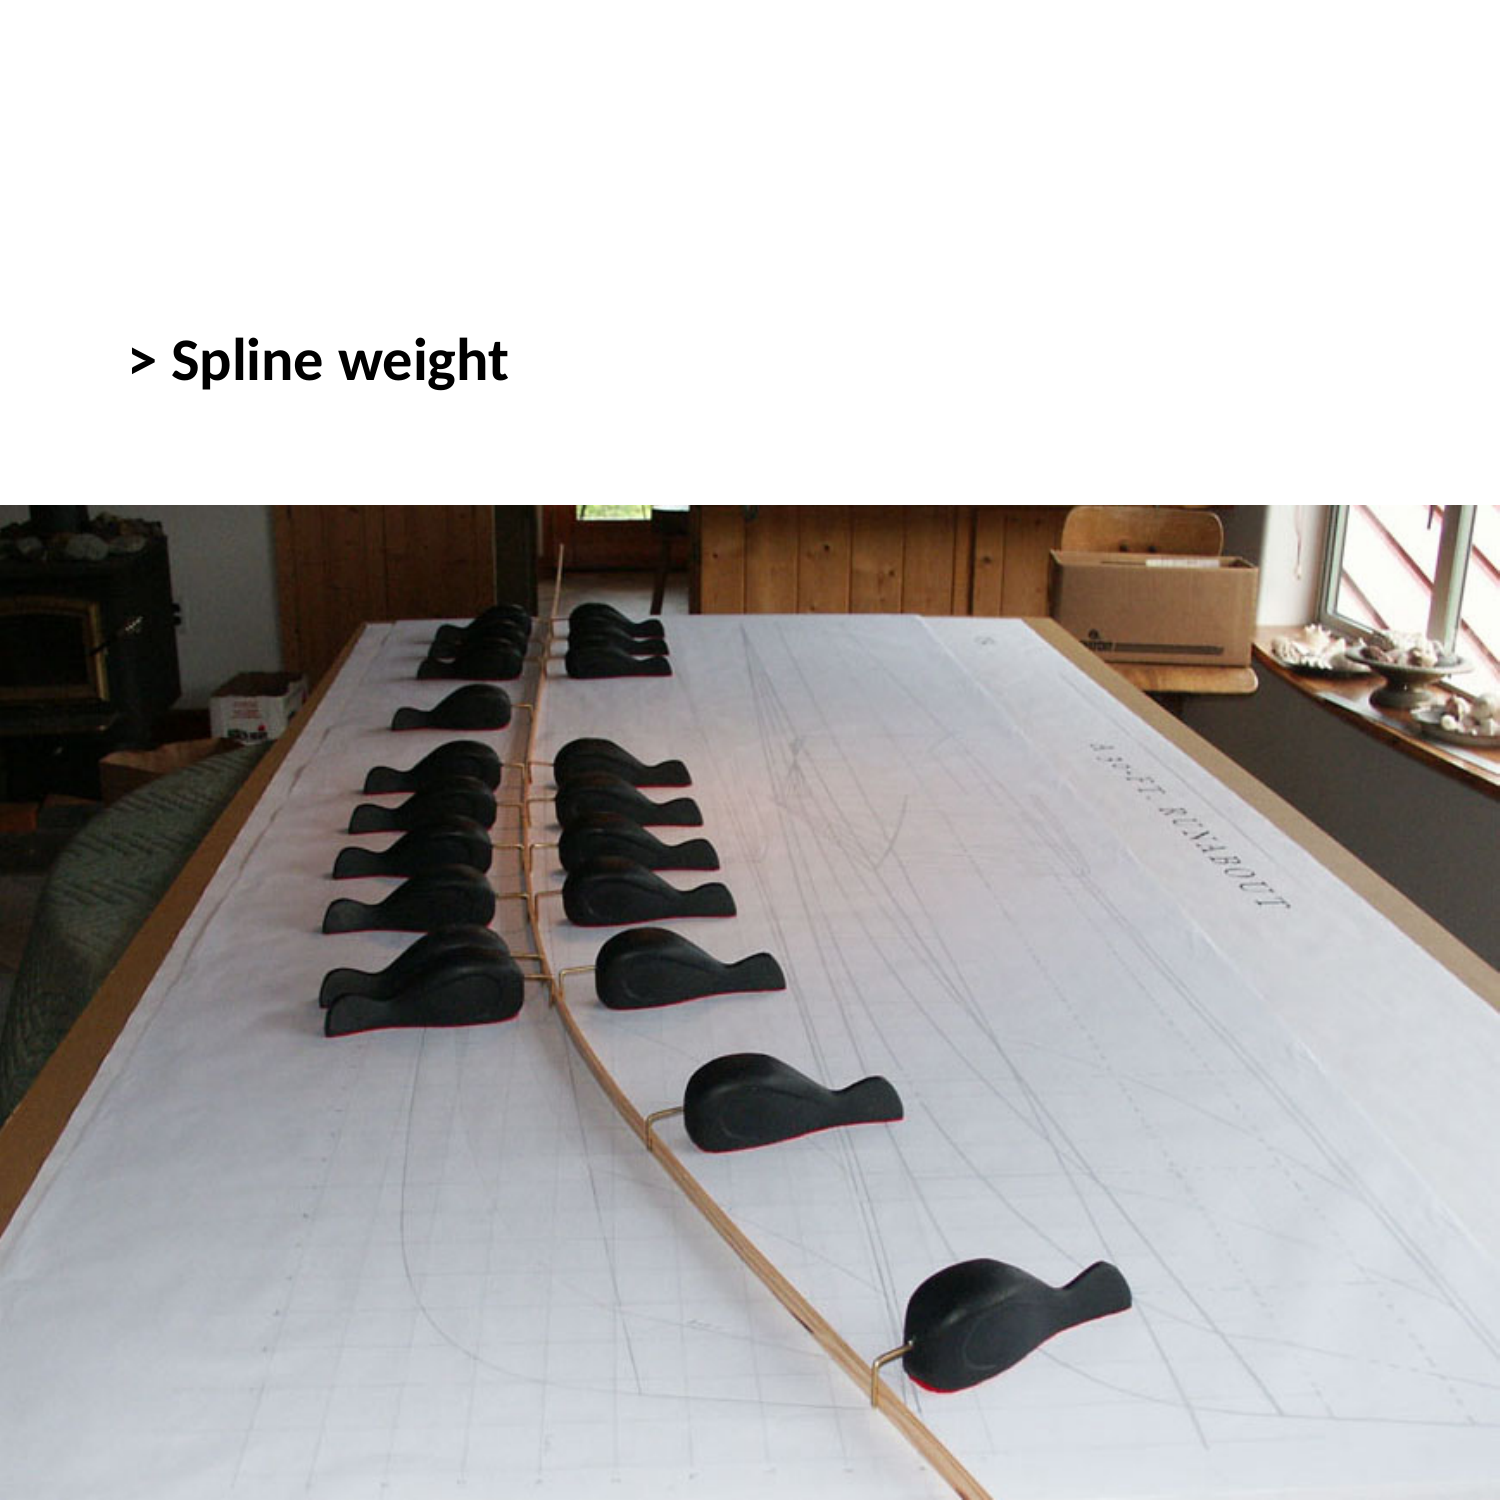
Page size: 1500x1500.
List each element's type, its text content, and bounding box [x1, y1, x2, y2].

picture [0, 504, 1500, 1500]
text_box > Spline weight [112, 312, 1500, 463]
